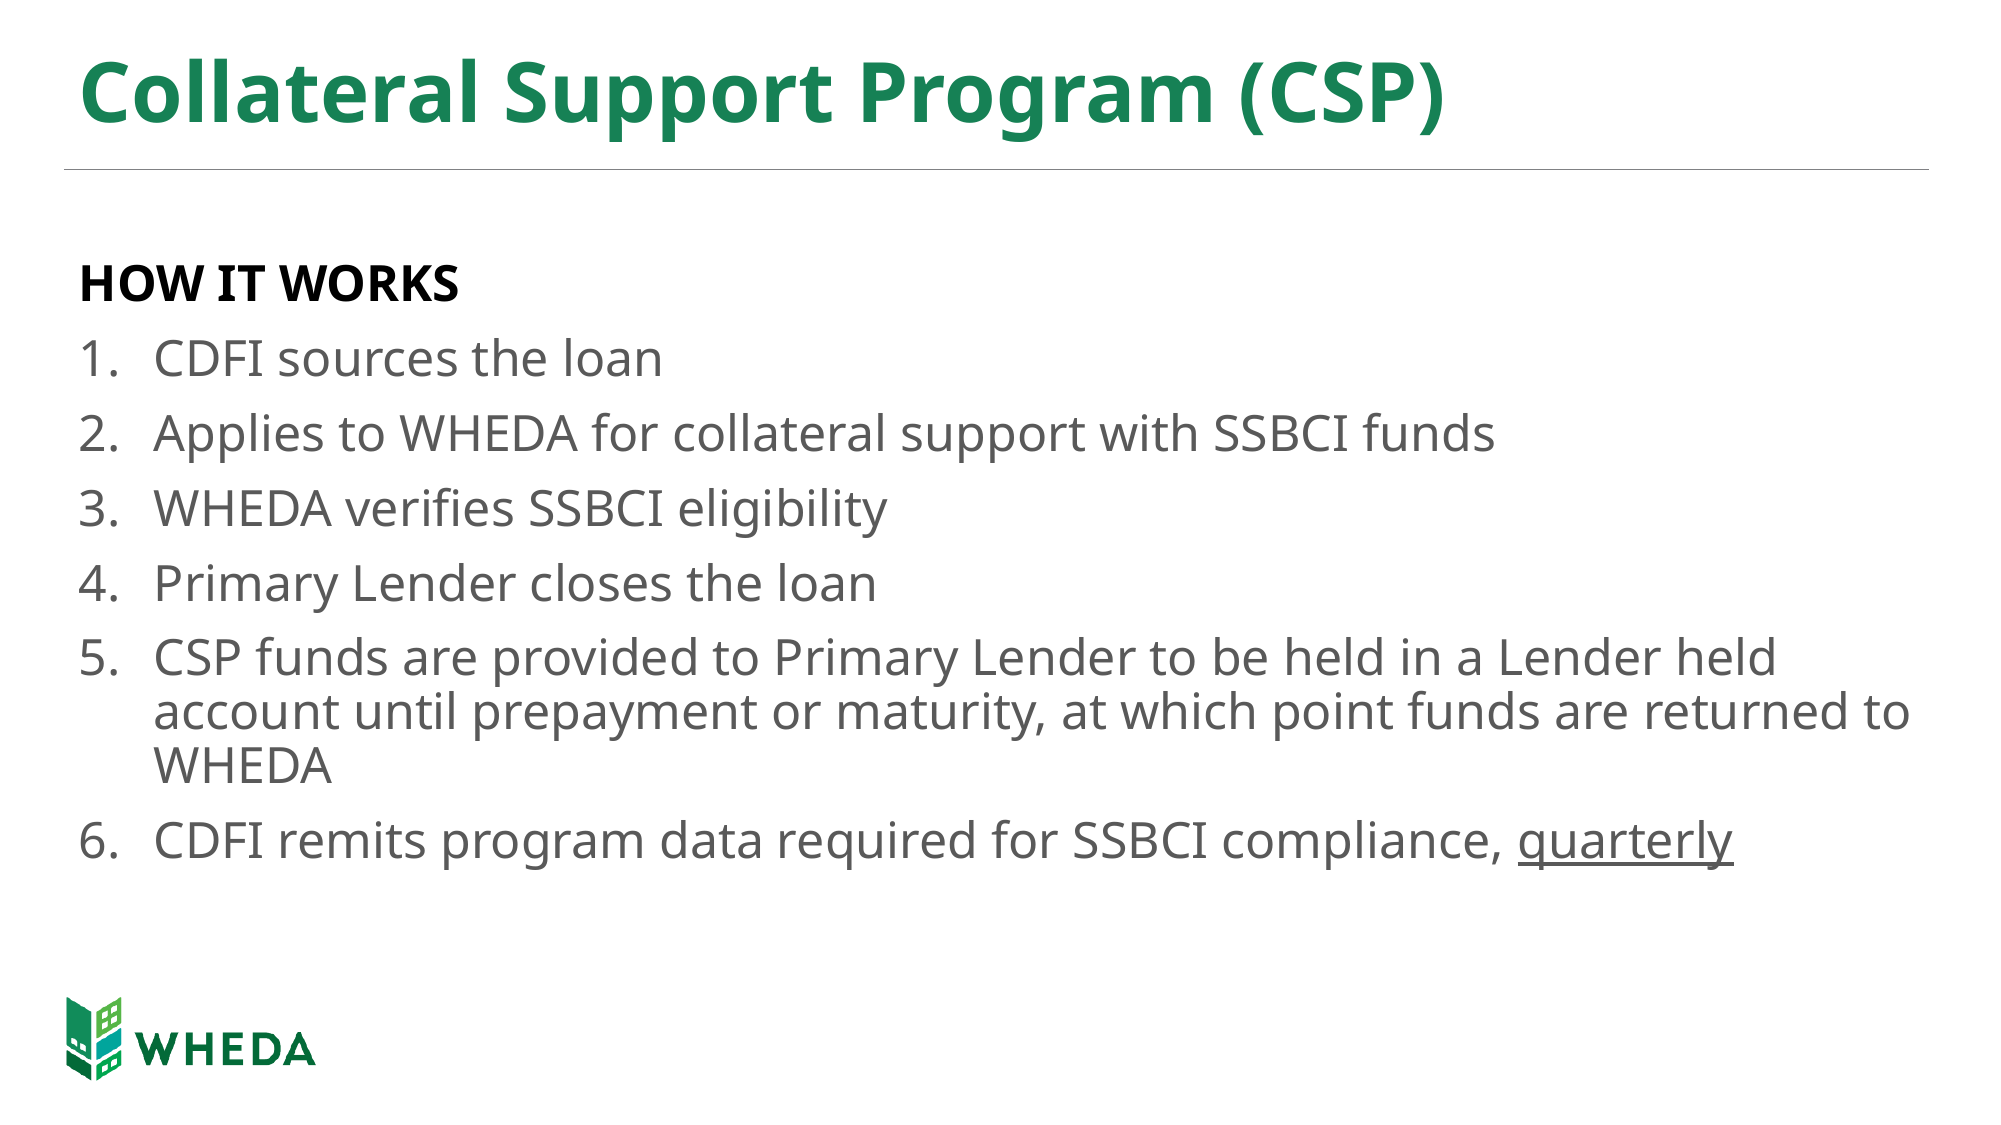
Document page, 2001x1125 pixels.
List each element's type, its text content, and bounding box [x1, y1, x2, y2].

list HOW IT WORKS CDFI sources the loan Applies to WHEDA for collateral support with SSBCI funds WHEDA verifies SSBCI eligibility Primary Lender closes the loan CSP funds are provided to Primary Lender to be held in a Lender held account until prepayment or maturity, at which point funds are returned to WHEDA CDFI remits program data required for SSBCI compliance, quarterly [64, 250, 1930, 998]
picture [65, 998, 317, 1085]
title Collateral Support Program (CSP) [64, 53, 1929, 139]
